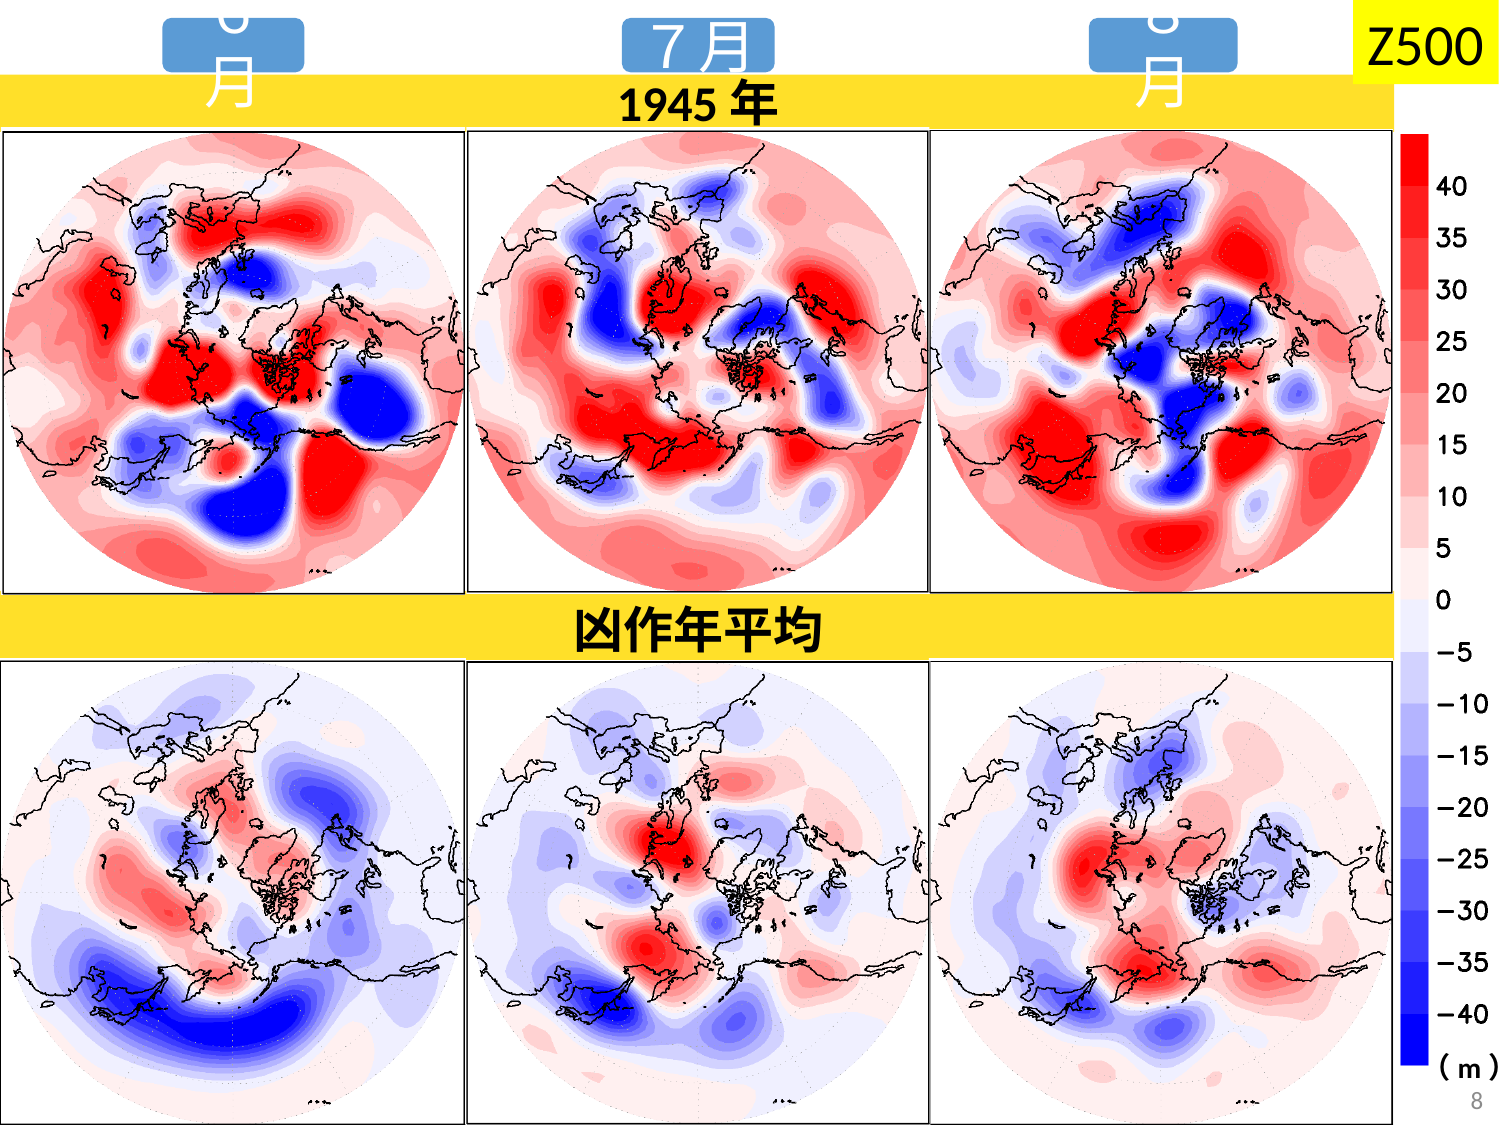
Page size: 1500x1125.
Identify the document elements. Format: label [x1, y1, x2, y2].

text_box [0, 0, 1500, 1125]
